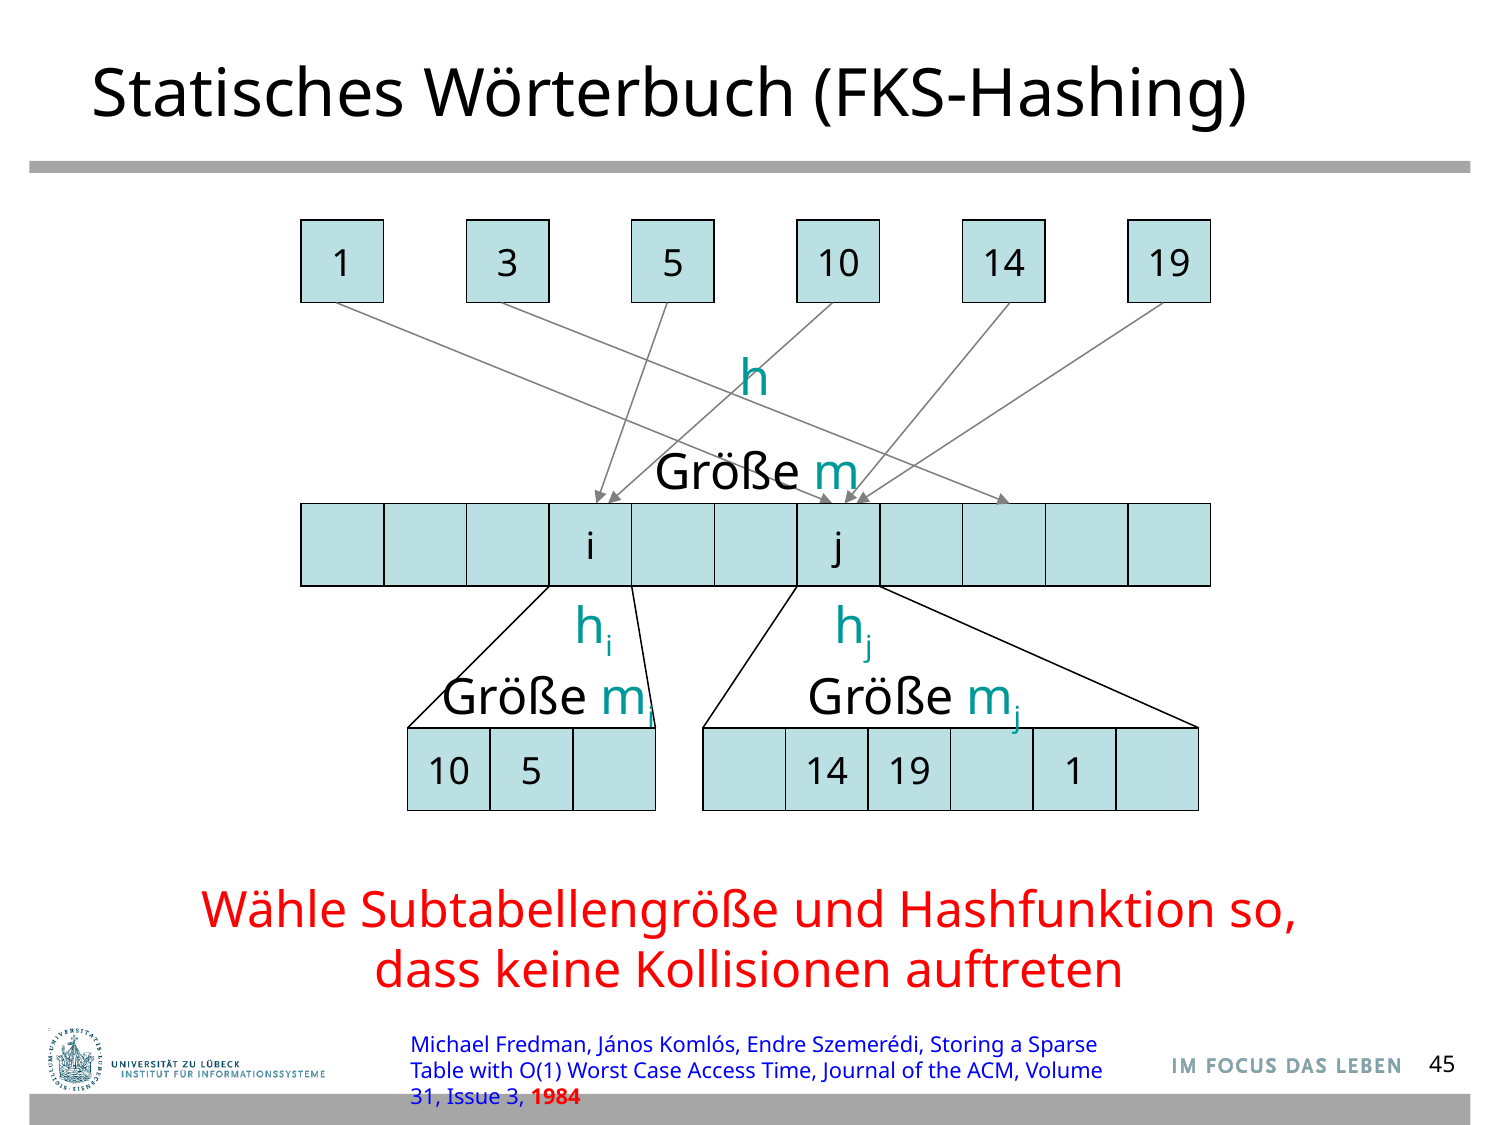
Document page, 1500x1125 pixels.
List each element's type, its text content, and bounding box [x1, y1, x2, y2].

text_box Wähle Subtabellengröße und Hashfunktion so, dass keine Kollisionen auftreten [186, 869, 1313, 1005]
text_box [467, 503, 549, 587]
text_box hj [819, 586, 888, 657]
text_box j [797, 503, 880, 587]
text_box 19 [868, 741, 950, 811]
text_box Größe mj [792, 657, 1036, 741]
text_box [572, 741, 656, 811]
text_box 5 [490, 741, 572, 811]
text_box Größe mi [426, 657, 670, 741]
text_box 14 [785, 727, 868, 811]
text_box 3 [466, 219, 549, 303]
text_box [1045, 503, 1128, 587]
text_box [880, 503, 963, 587]
text_box 14 [962, 219, 1045, 303]
text_box h [725, 338, 786, 413]
text_box [632, 503, 714, 587]
text_box [594, 302, 668, 503]
slide_number 45 [1305, 1050, 1471, 1083]
text_box [301, 503, 383, 587]
text_box [914, 466, 1010, 505]
picture [1173, 1058, 1305, 1073]
text_box [714, 508, 797, 587]
text_box hi [559, 586, 628, 657]
text_box Größe m [639, 432, 876, 508]
text_box [1128, 503, 1211, 587]
text_box 5 [631, 219, 715, 303]
text_box [1116, 727, 1199, 811]
text_box Michael Fredman, János Komlós, Endre Szemerédi, Storing a Sparse Table with O(1) Worst Case Access Time, Journal of the ACM, Volume 31, Issue 3, 1984 [395, 1023, 1146, 1117]
text_box [608, 475, 639, 503]
text_box 1 [1033, 727, 1116, 811]
text_box 19 [1127, 219, 1211, 303]
text_box 10 [797, 219, 880, 303]
text_box i [549, 503, 632, 587]
text_box [702, 727, 785, 811]
text_box 1 [301, 219, 384, 303]
text_box 10 [407, 727, 490, 811]
text_box [383, 503, 467, 587]
title Statisches Wörterbuch (FKS-Hashing) [76, 42, 1427, 126]
text_box [950, 741, 1033, 811]
text_box [963, 503, 1045, 587]
